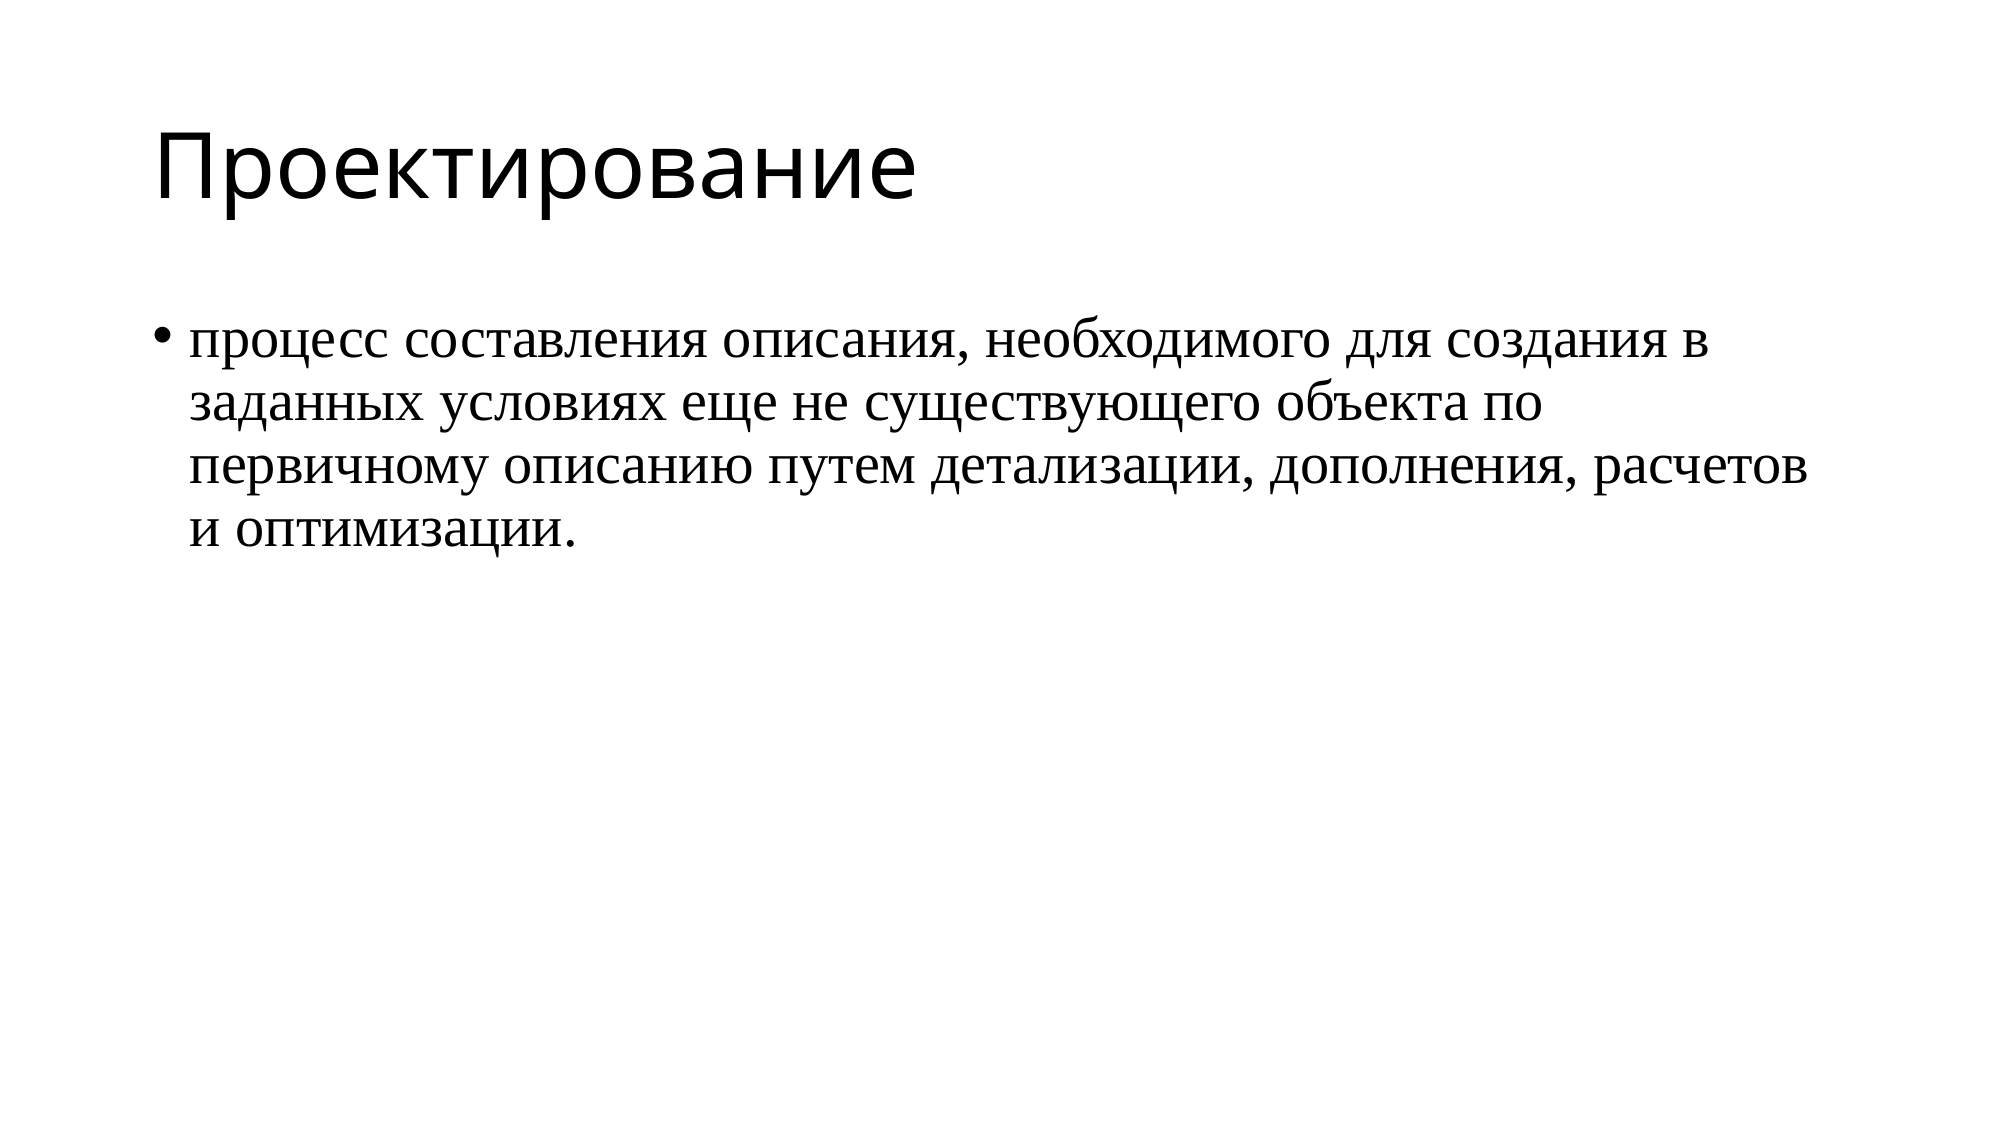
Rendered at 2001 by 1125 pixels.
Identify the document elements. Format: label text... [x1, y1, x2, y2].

title Проектирование [137, 59, 1863, 278]
list процесс составления описания, необходимого для создания в заданных условиях еще не существующего объекта по первичному описанию путем детализации, дополнения, расчетов и оптимизации. [137, 299, 1863, 1014]
